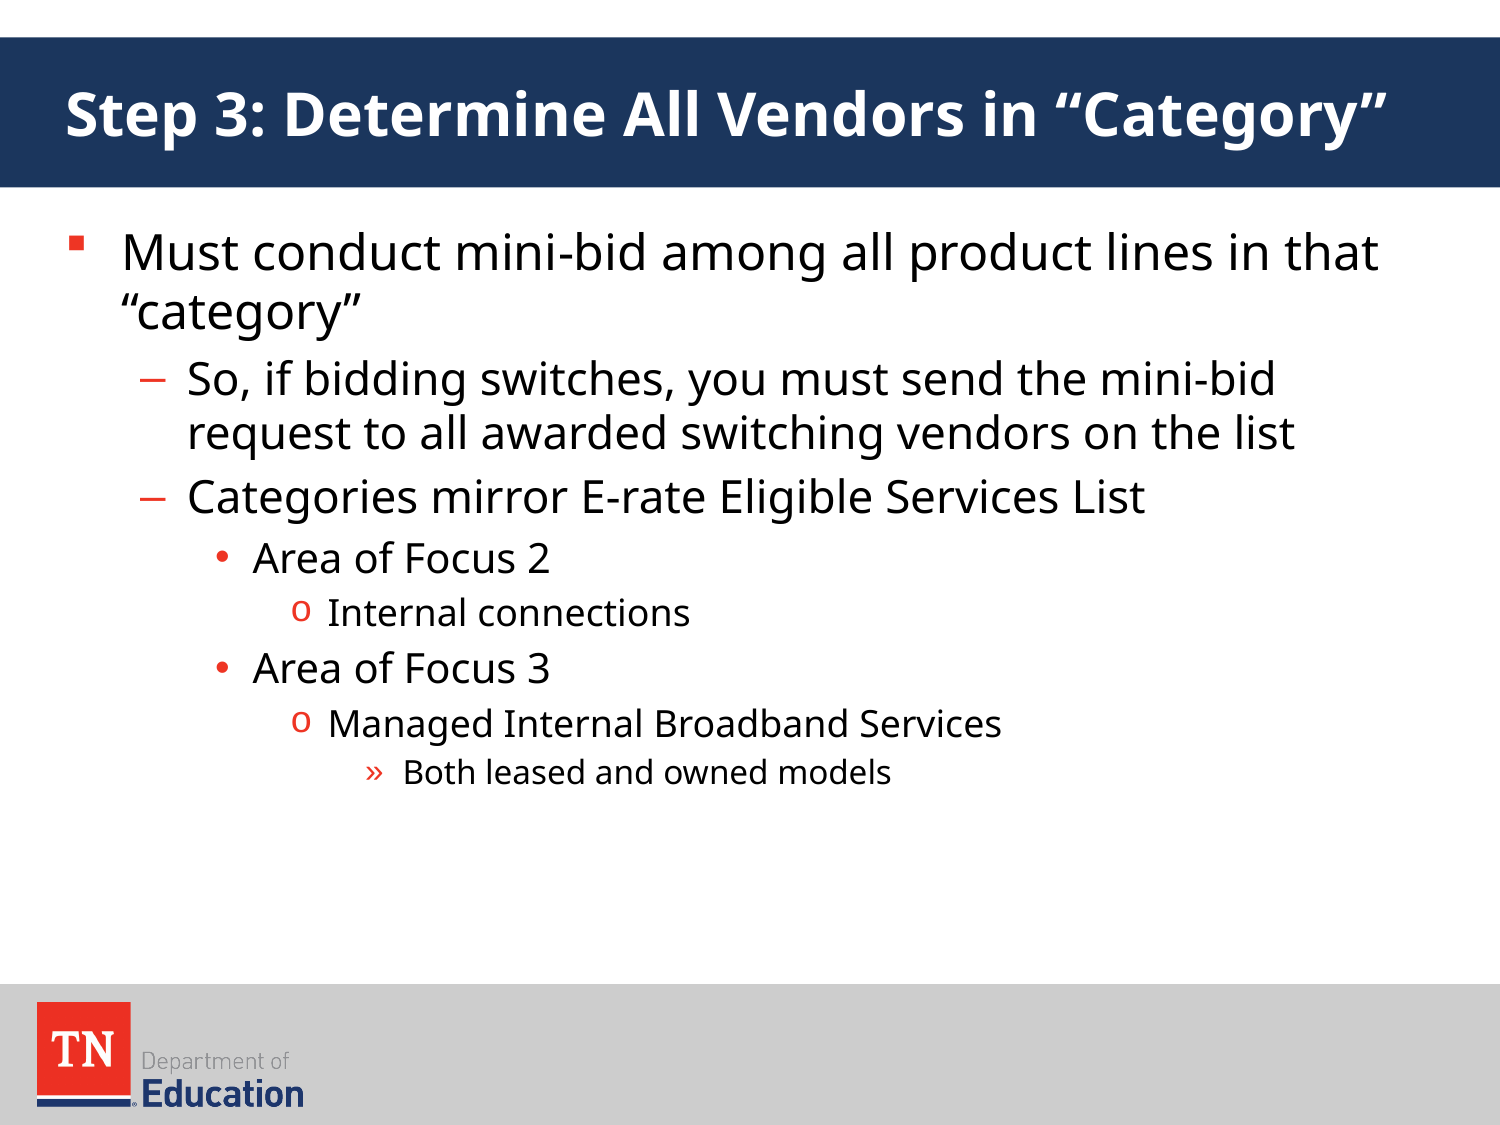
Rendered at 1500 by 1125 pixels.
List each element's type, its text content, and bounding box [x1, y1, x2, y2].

picture [37, 1002, 303, 1107]
list Must conduct mini-bid among all product lines in that “category” So, if bidding switches, you must send the mini-bid request to all awarded switching vendors on the list Categories mirror E-rate Eligible Services List Area of Focus 2 Internal connections Area of Focus 3 Managed Internal Broadband Services Both leased and owned models [50, 212, 1425, 955]
title Step 3: Determine All Vendors in “Category” [50, 37, 1413, 188]
